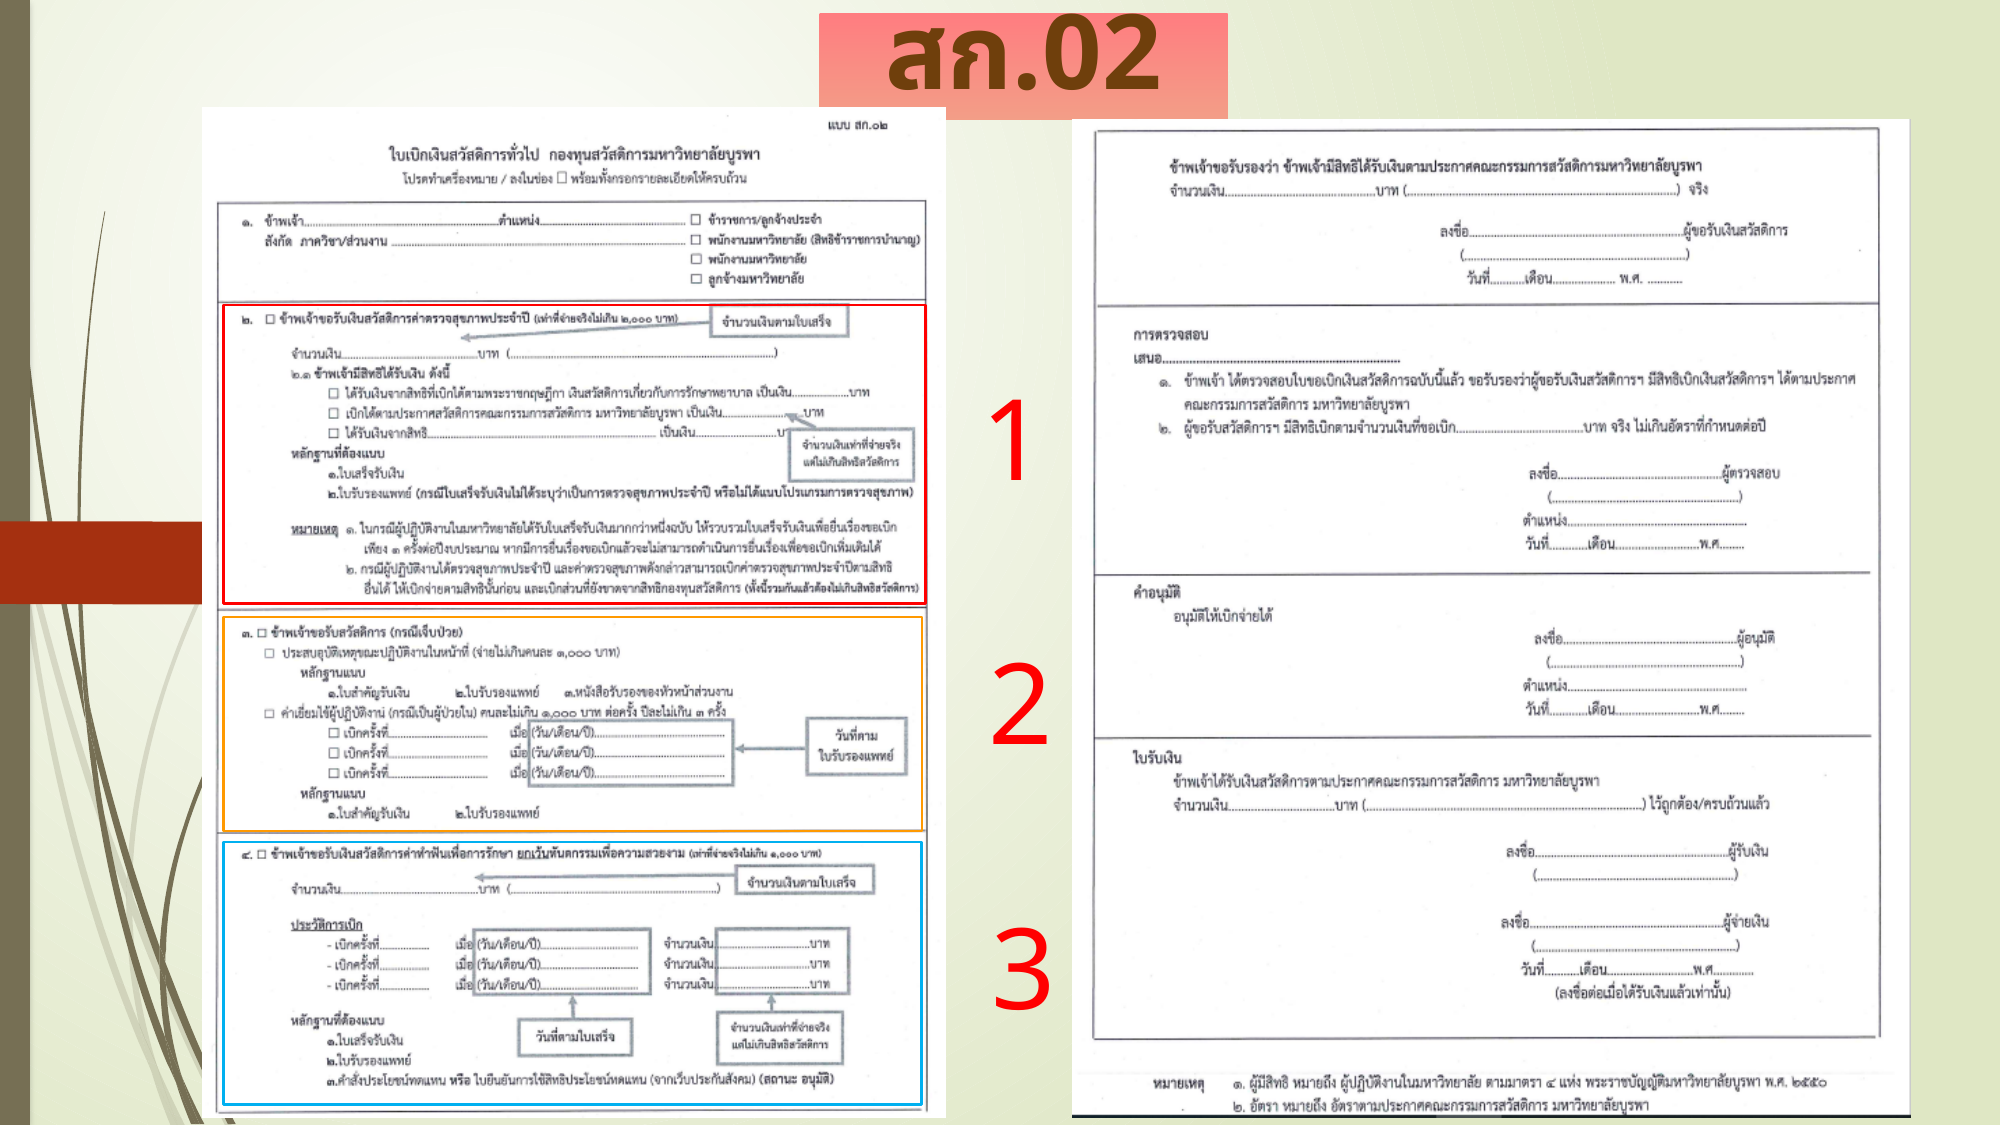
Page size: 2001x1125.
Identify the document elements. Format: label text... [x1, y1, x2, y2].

text_box 3 [976, 889, 1049, 1040]
text_box 2 [973, 624, 1045, 775]
text_box 1 [966, 360, 1039, 511]
text_box แบบ สก.02 [819, 13, 1228, 120]
picture [202, 107, 947, 1118]
picture [1071, 119, 1912, 1118]
